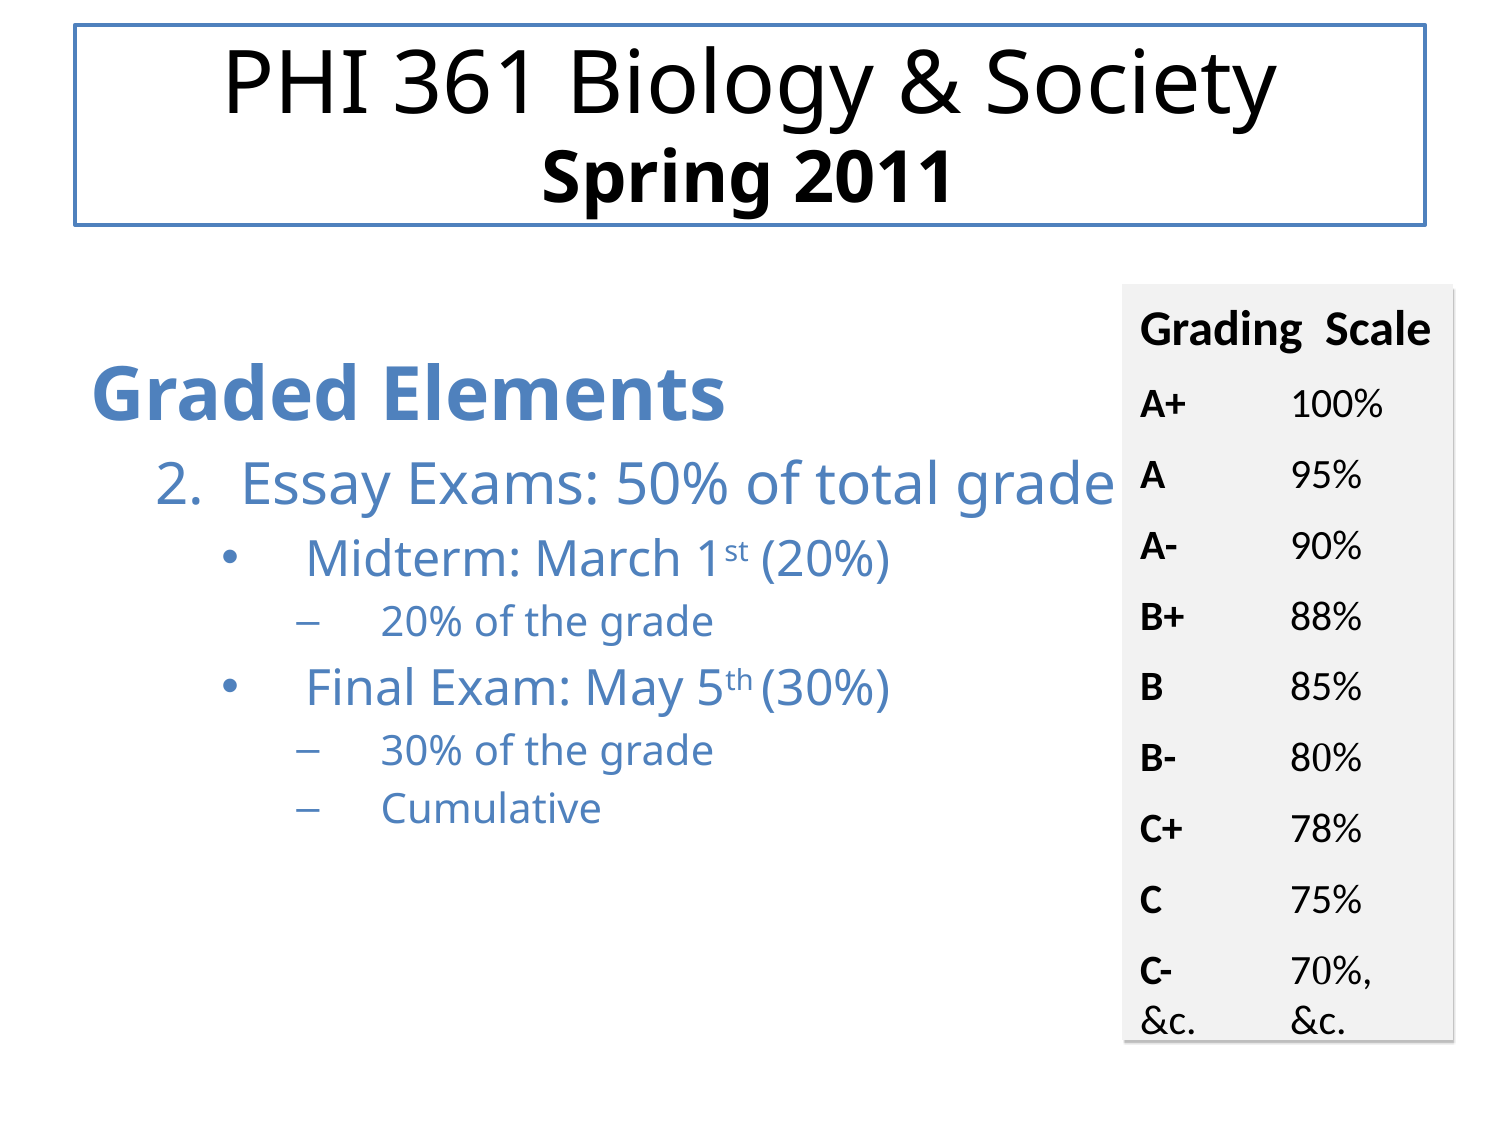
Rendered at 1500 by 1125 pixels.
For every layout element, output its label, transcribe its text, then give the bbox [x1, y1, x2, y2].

text_box Grading Scale A+ 100% A 95% A- 90% B+ 88% B 85% B- 80% C+ 78% C 75% C- 70%, &c. &c. [1125, 287, 1450, 1038]
title PHI 361 Biology & Society Spring 2011 [73, 23, 1427, 227]
list Graded Elements Essay Exams: 50% of total grade Midterm: March 1st (20%) 20% of the grade Final Exam: May 5th (30%) 30% of the grade Cumulative [75, 337, 1125, 930]
